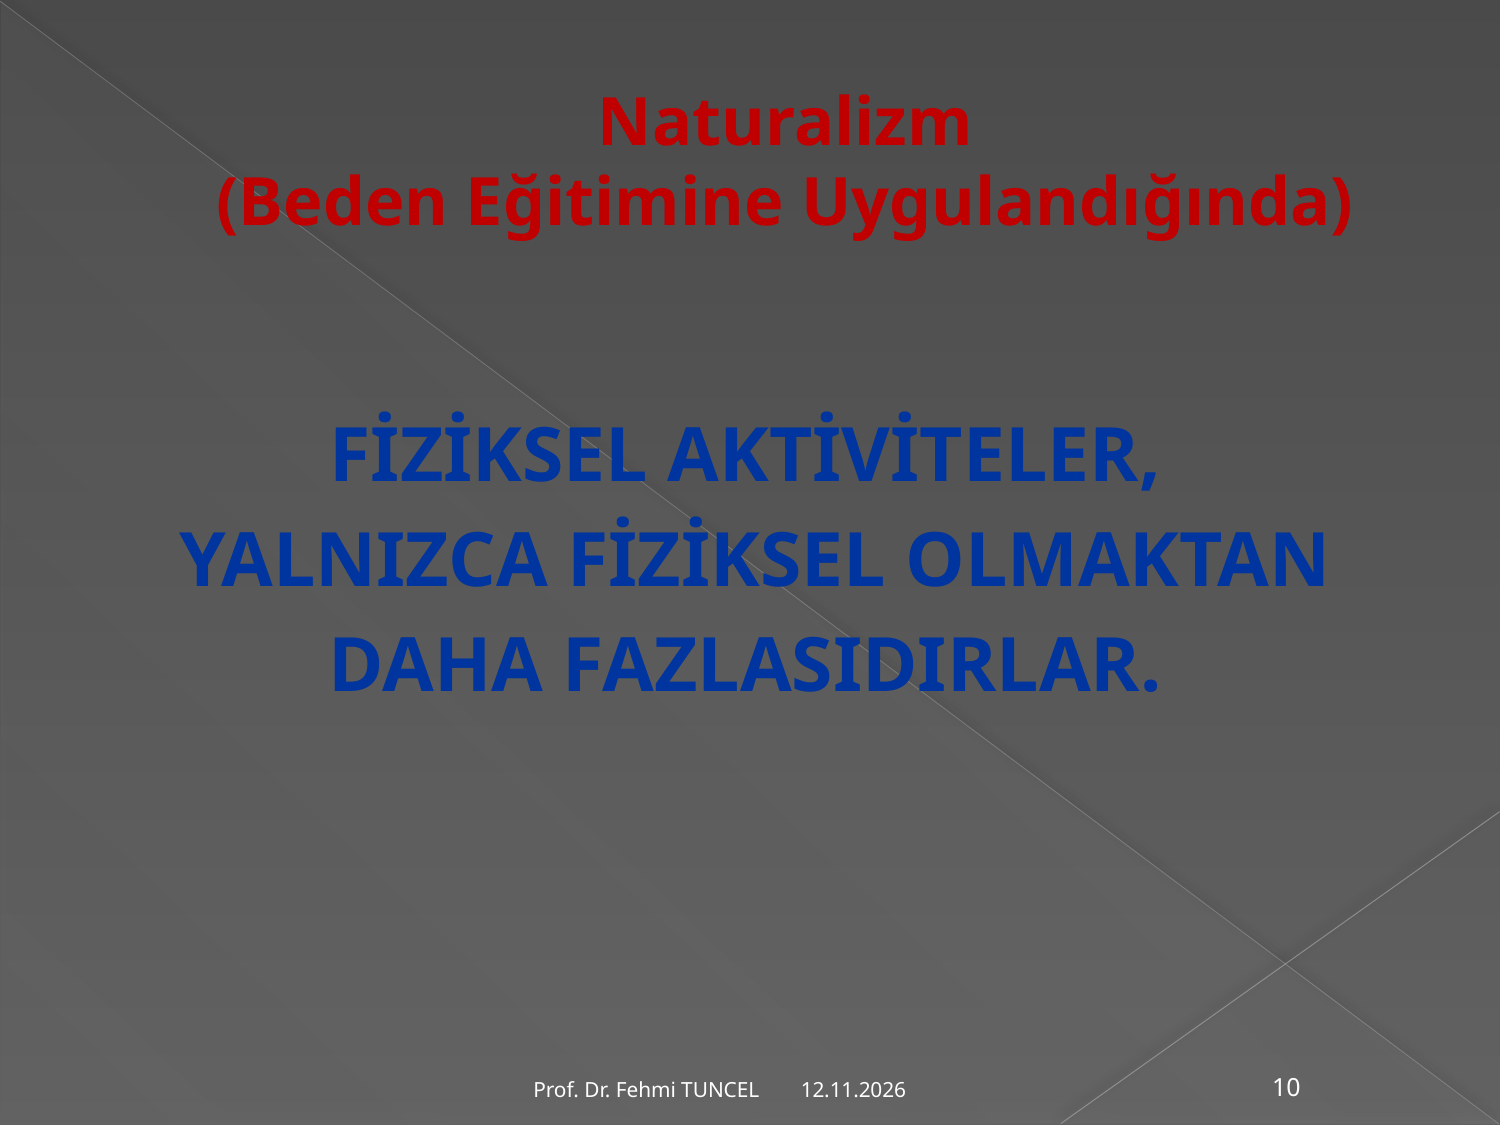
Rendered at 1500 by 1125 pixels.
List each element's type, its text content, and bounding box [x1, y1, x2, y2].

slide_number 10 [1245, 1063, 1328, 1113]
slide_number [786, 1062, 1136, 1113]
title Naturalizm (Beden Eğitimine Uygulandığında) [75, 43, 1425, 274]
footer Prof. Dr. Fehmi TUNCEL [75, 1063, 774, 1113]
list FİZİKSEL AKTİVİTELER, YALNIZCA FİZİKSEL OLMAKTAN DAHA FAZLASIDIRLAR. [75, 308, 1425, 1059]
